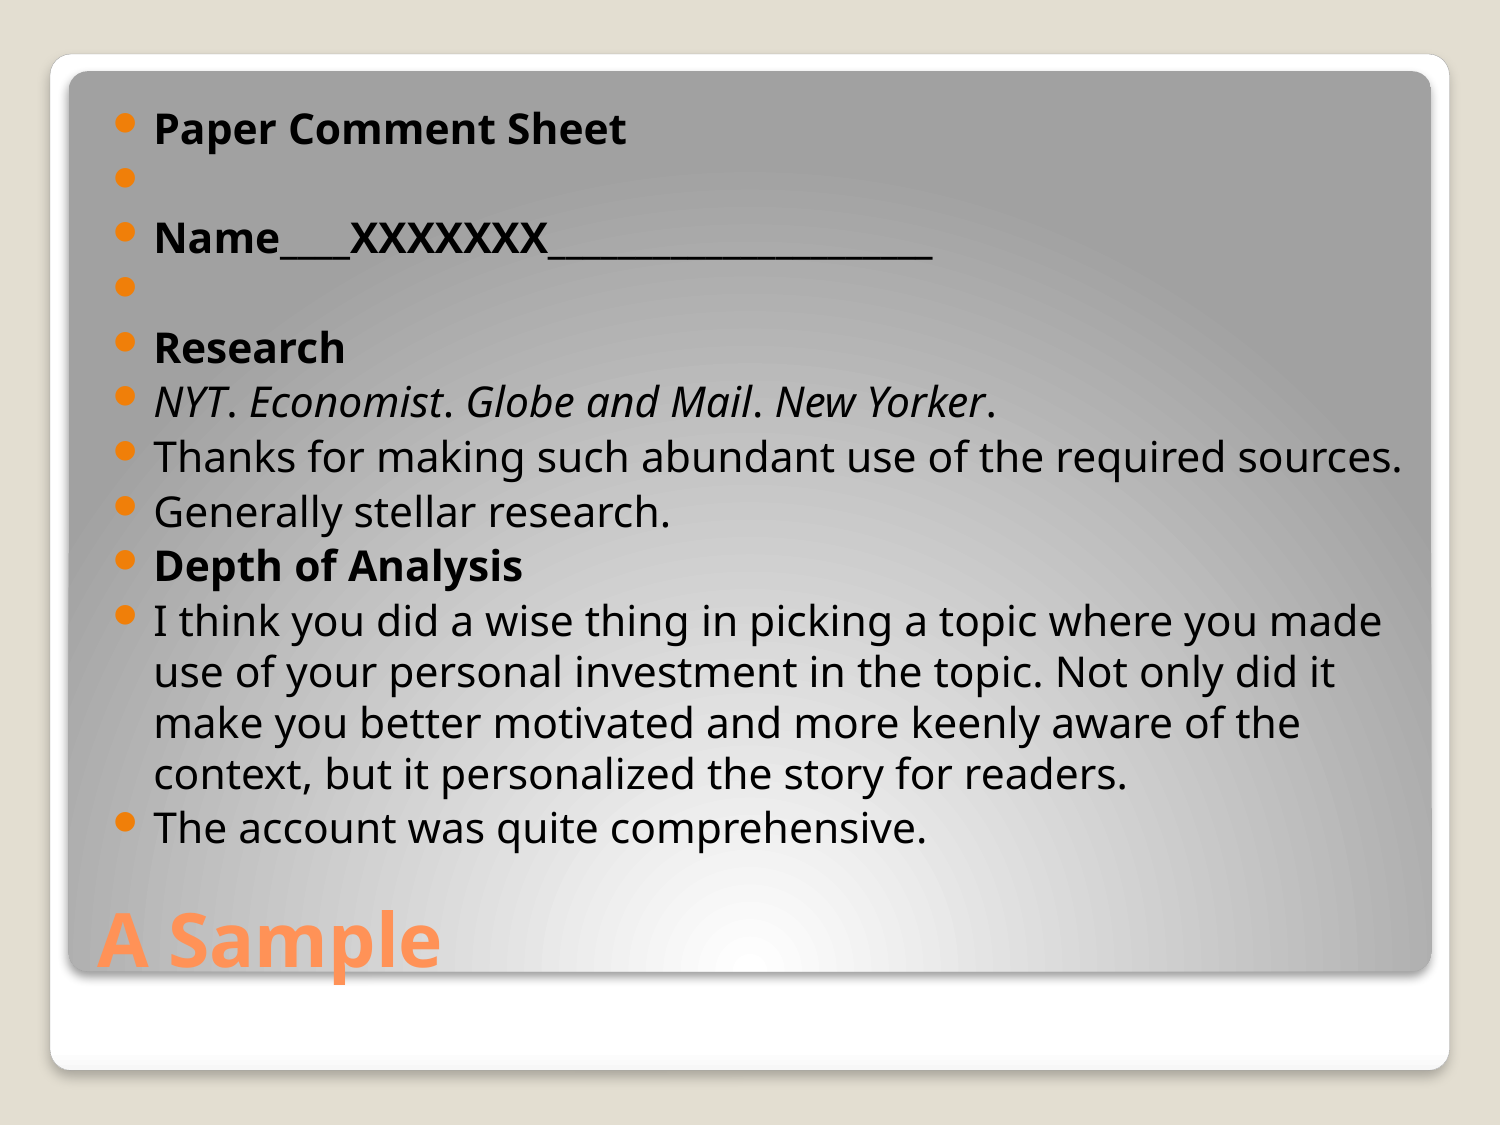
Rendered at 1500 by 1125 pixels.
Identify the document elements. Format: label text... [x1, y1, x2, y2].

list Paper Comment Sheet Name____XXXXXXX______________________ Research NYT. Economist. Globe and Mail. New Yorker. Thanks for making such abundant use of the required sources. Generally stellar research. Depth of Analysis I think you did a wise thing in picking a topic where you made use of your personal investment in the topic. Not only did it make you better motivated and more keenly aware of the context, but it personalized the story for readers. The account was quite comprehensive. [82, 86, 1425, 905]
title A Sample [82, 905, 1425, 990]
